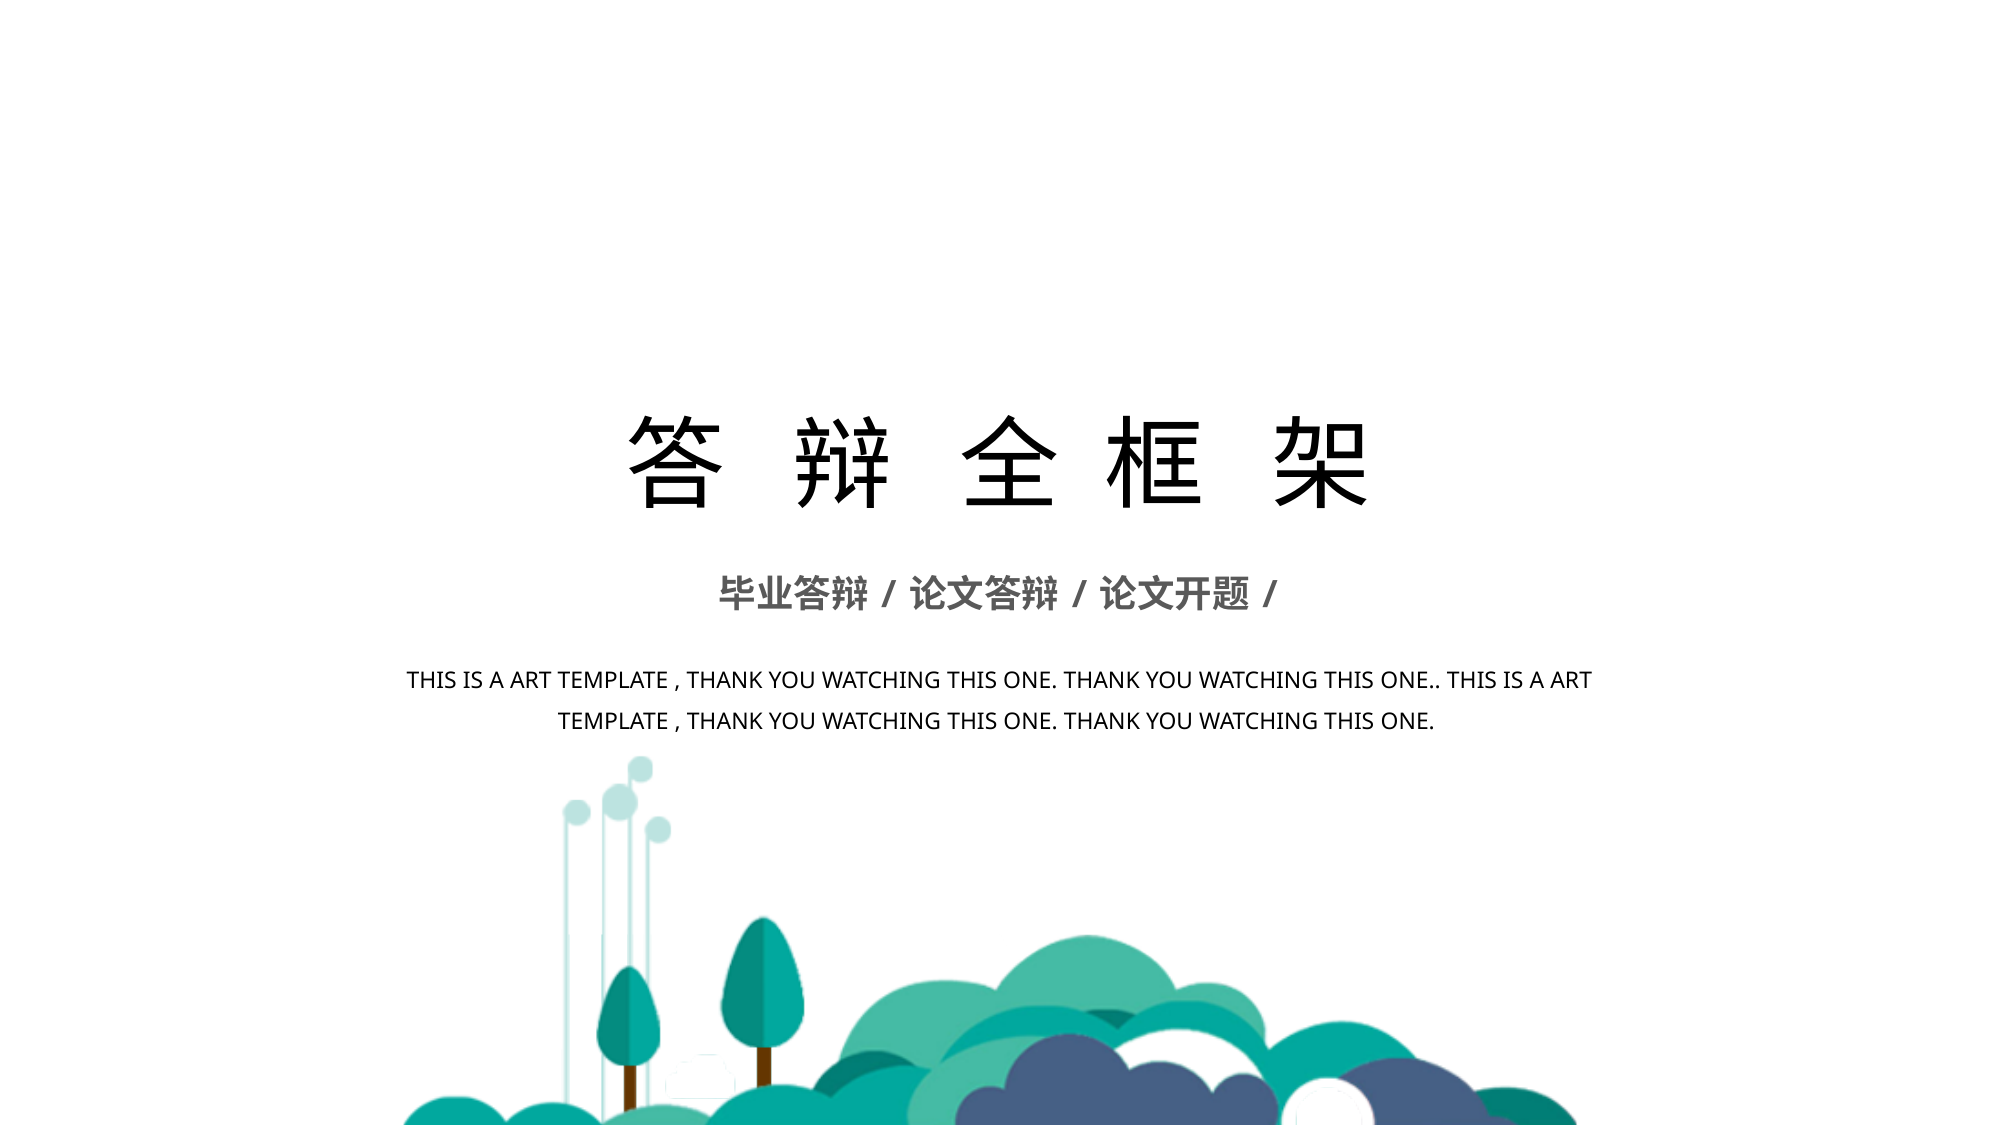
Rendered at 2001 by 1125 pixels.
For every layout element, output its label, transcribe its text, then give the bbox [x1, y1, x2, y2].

text_box 答 辩 全 框 架 [378, 392, 1621, 528]
picture [378, 699, 1600, 1125]
text_box THIS IS A ART TEMPLATE , THANK YOU WATCHING THIS ONE. THANK YOU WATCHING THIS ONE.. THIS IS A ART TEMPLATE , THANK YOU WATCHING THIS ONE. THANK YOU WATCHING THIS ONE. [329, 644, 1671, 742]
text_box 毕业答辩/论文答辩/论文开题/ [631, 562, 1369, 623]
